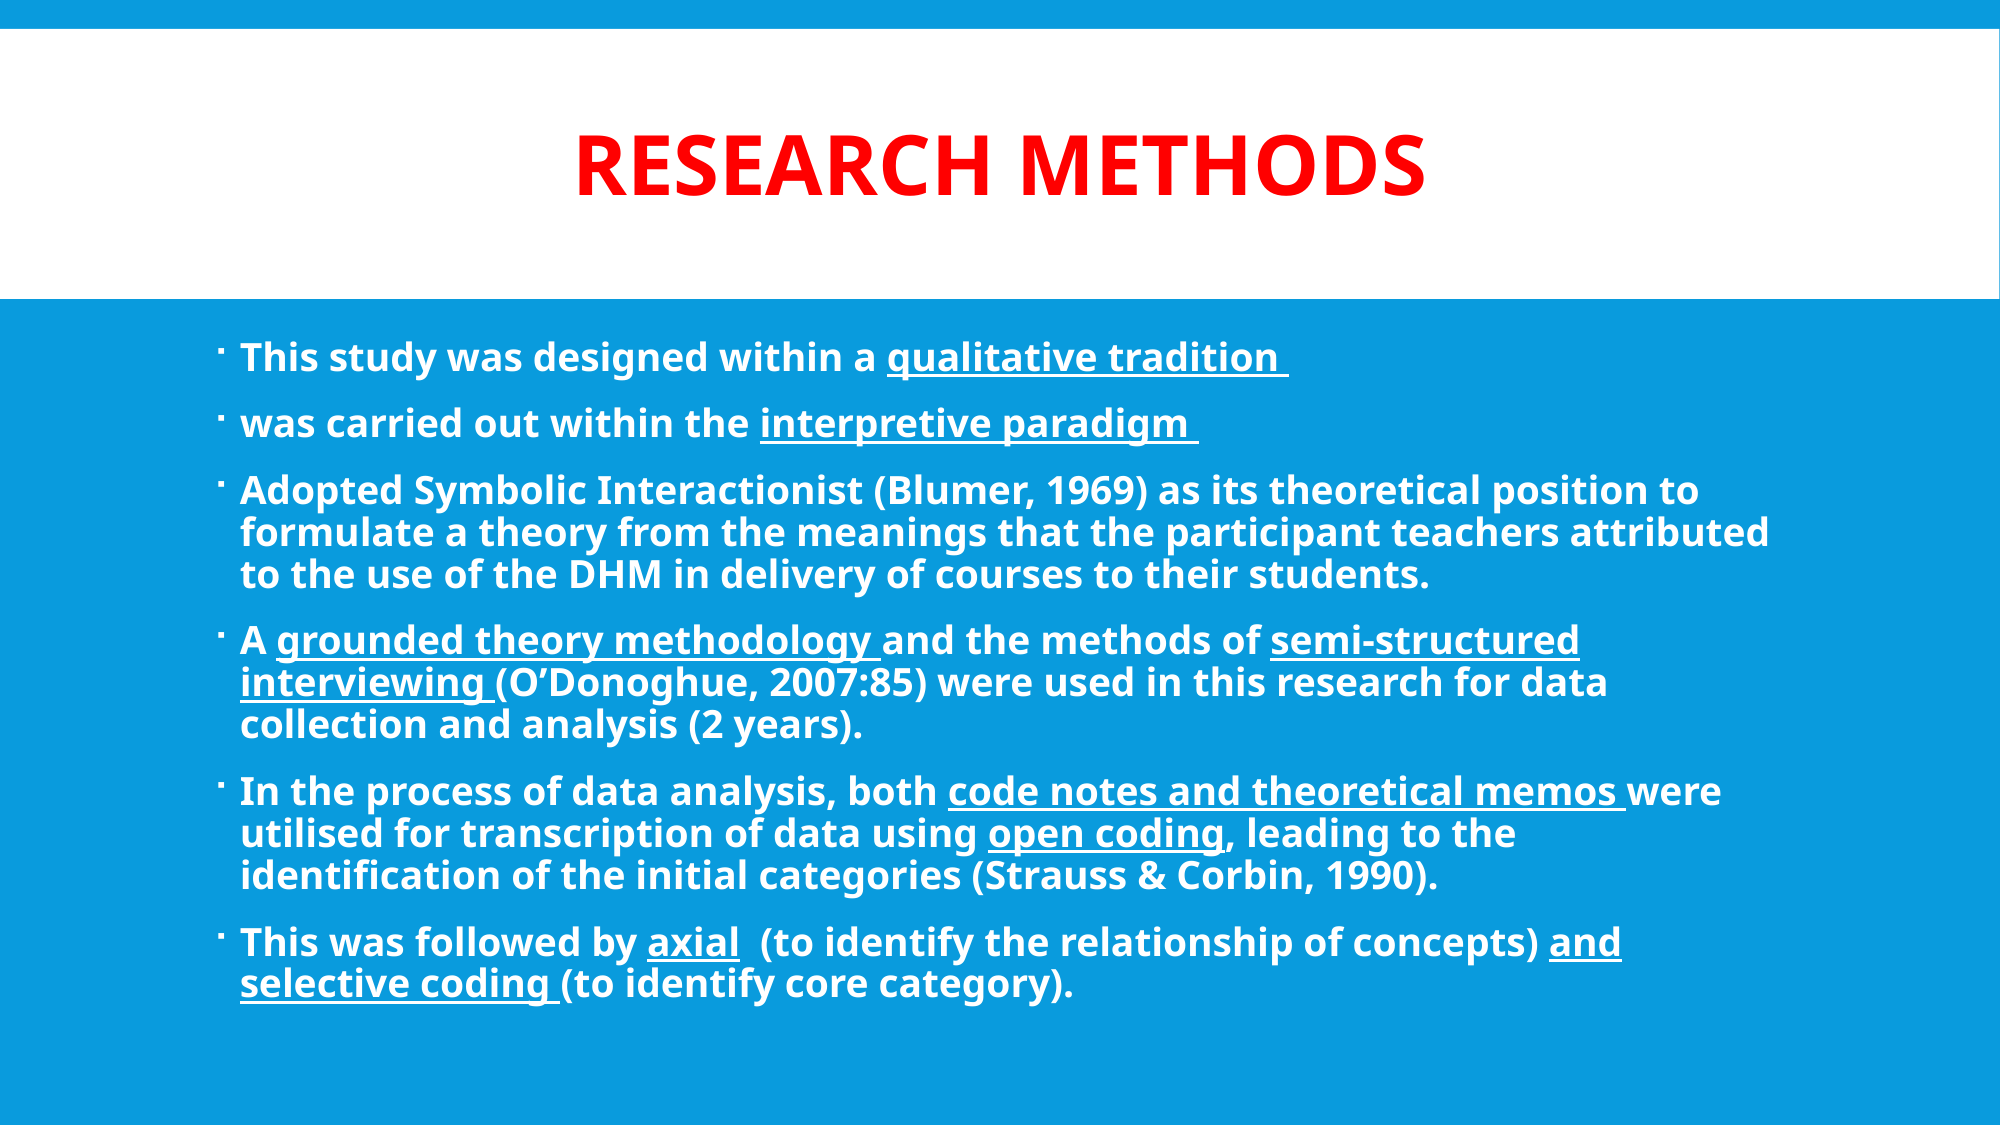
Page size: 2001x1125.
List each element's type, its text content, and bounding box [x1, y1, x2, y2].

title Research Methods [197, 46, 1803, 295]
list This study was designed within a qualitative tradition was carried out within the interpretive paradigm Adopted Symbolic Interactionist (Blumer, 1969) as its theoretical position to formulate a theory from the meanings that the participant teachers attributed to the use of the DHM in delivery of courses to their students. A grounded theory methodology and the methods of semi-structured interviewing (O’Donoghue, 2007:85) were used in this research for data collection and analysis (2 years). In the process of data analysis, both code notes and theoretical memos were utilised for transcription of data using open coding, leading to the identification of the initial categories (Strauss & Corbin, 1990). This was followed by axial (to identify the relationship of concepts) and selective coding (to identify core category). [197, 329, 1803, 1020]
